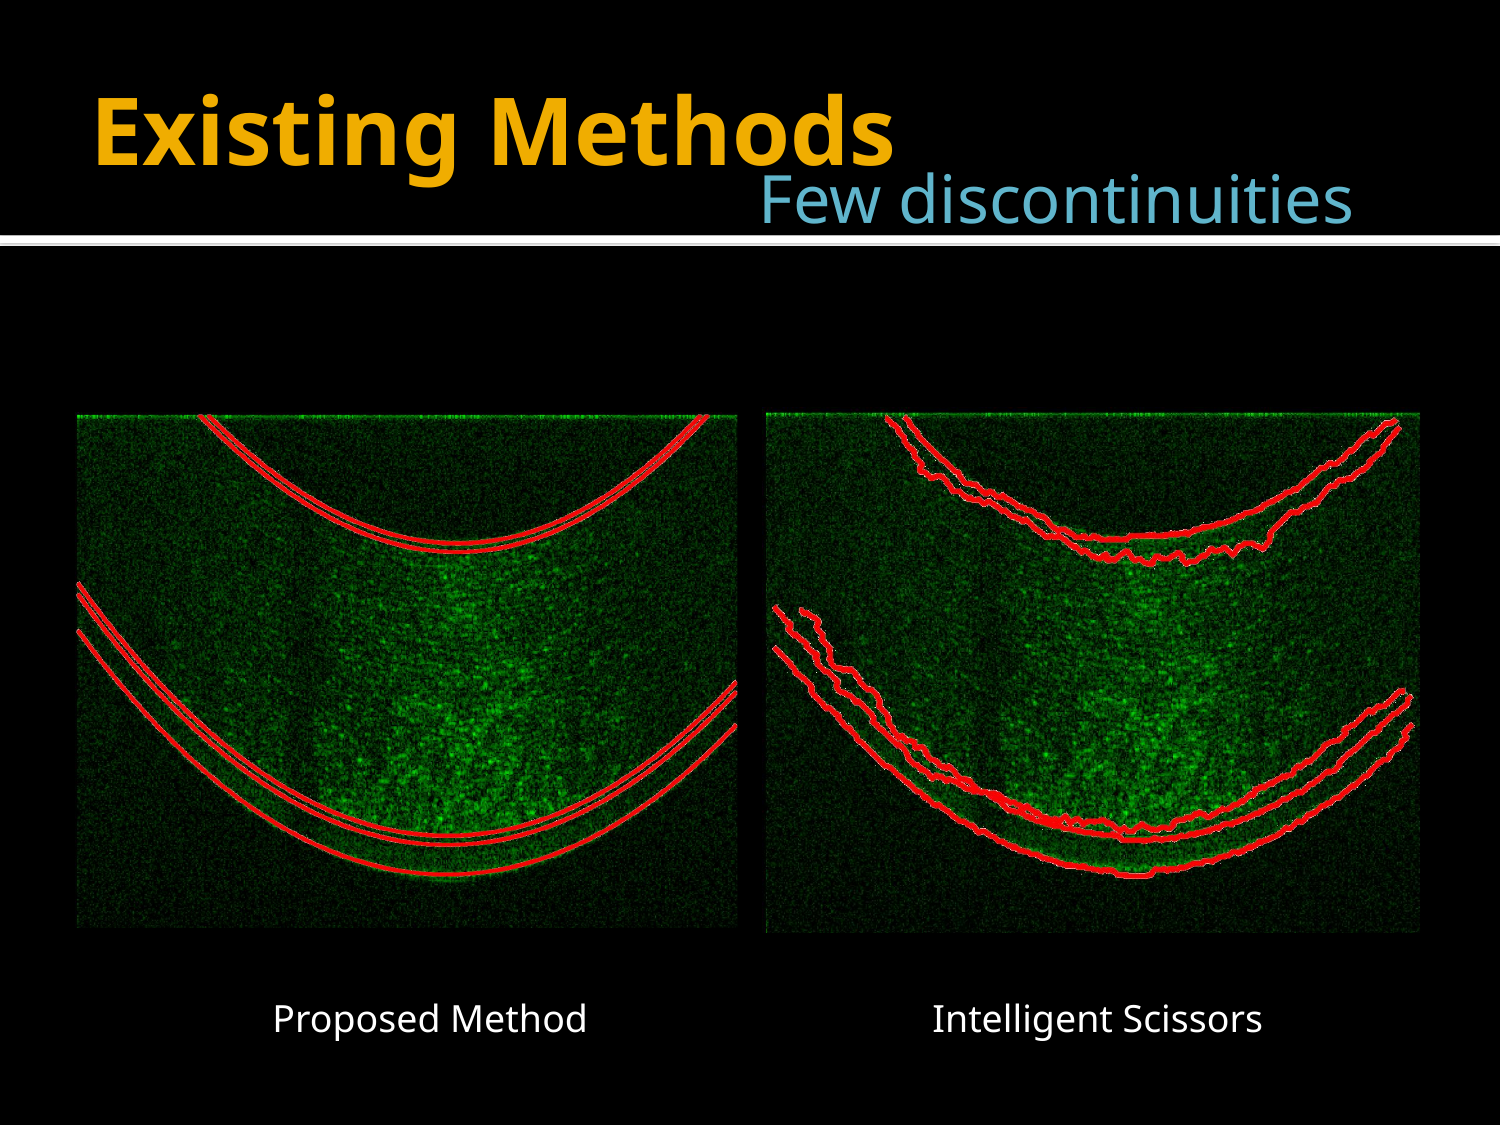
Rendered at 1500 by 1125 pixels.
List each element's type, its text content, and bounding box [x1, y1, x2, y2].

text_box [0, 246, 1500, 1125]
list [762, 407, 1425, 933]
text_box Intelligent Scissors [917, 987, 1279, 1048]
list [74, 412, 738, 928]
text_box Few discontinuities [743, 149, 1370, 245]
text_box Proposed Method [257, 987, 604, 1048]
title Existing Methods [75, 24, 1425, 231]
